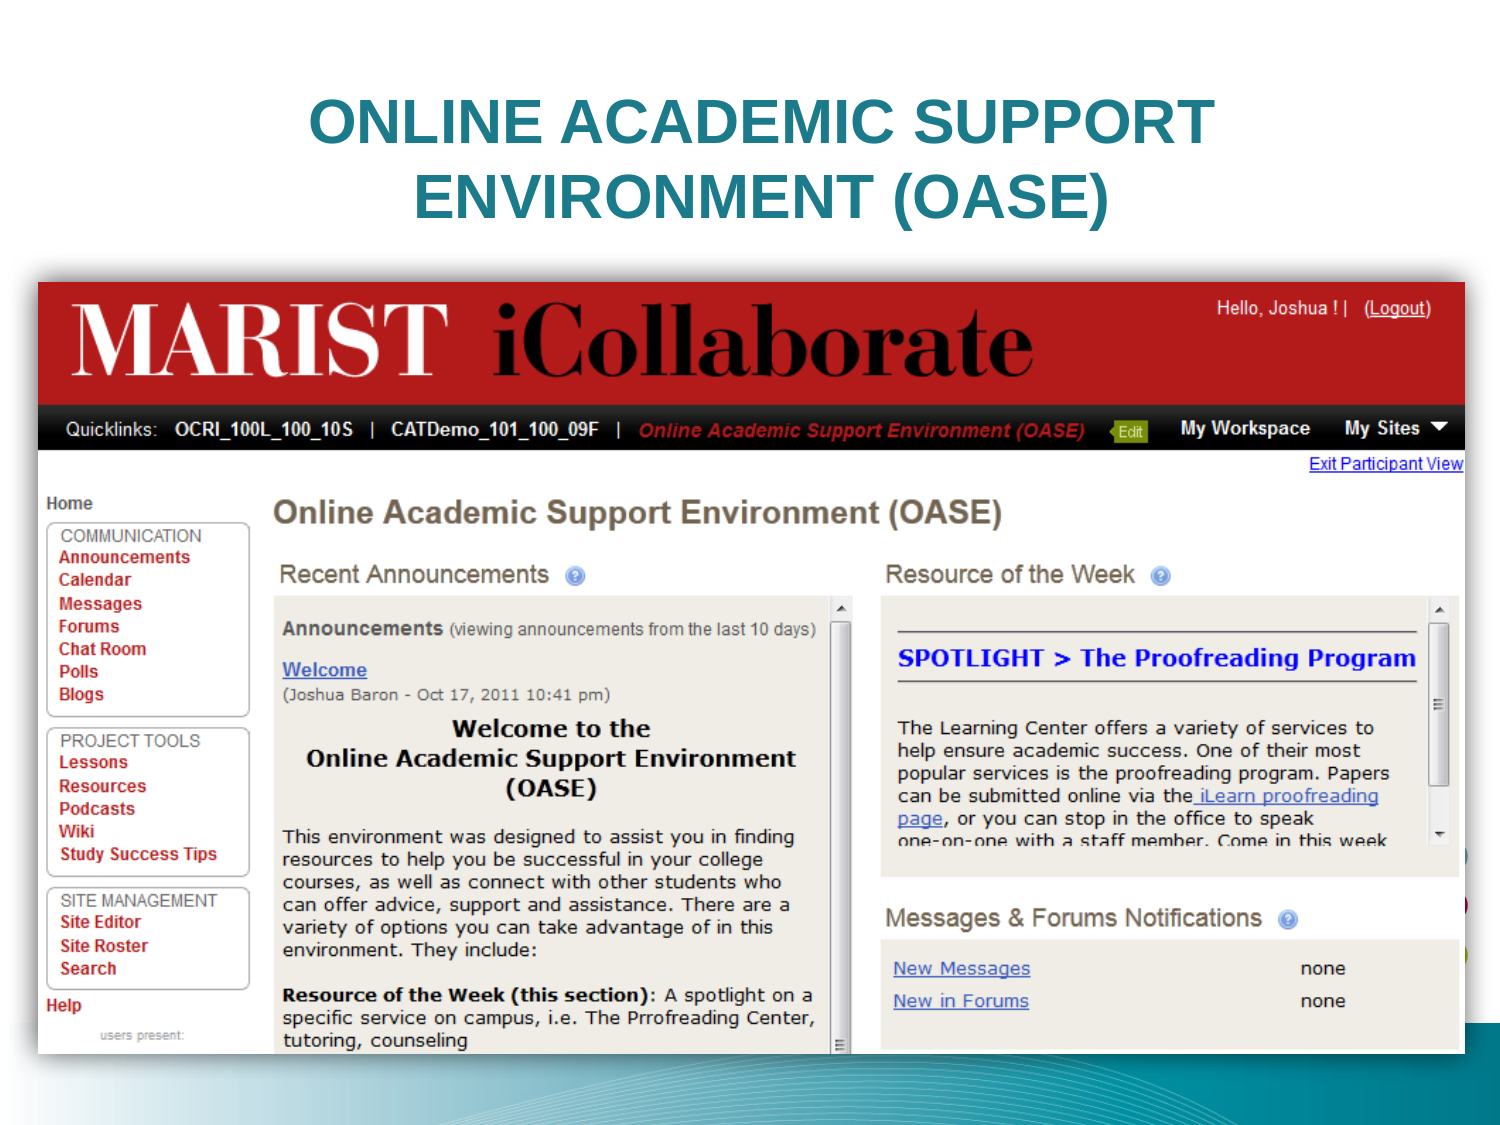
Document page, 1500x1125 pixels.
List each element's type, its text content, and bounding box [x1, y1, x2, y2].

title Online academic support environment (OASE) [75, 62, 1450, 250]
picture [0, 281, 1500, 1125]
